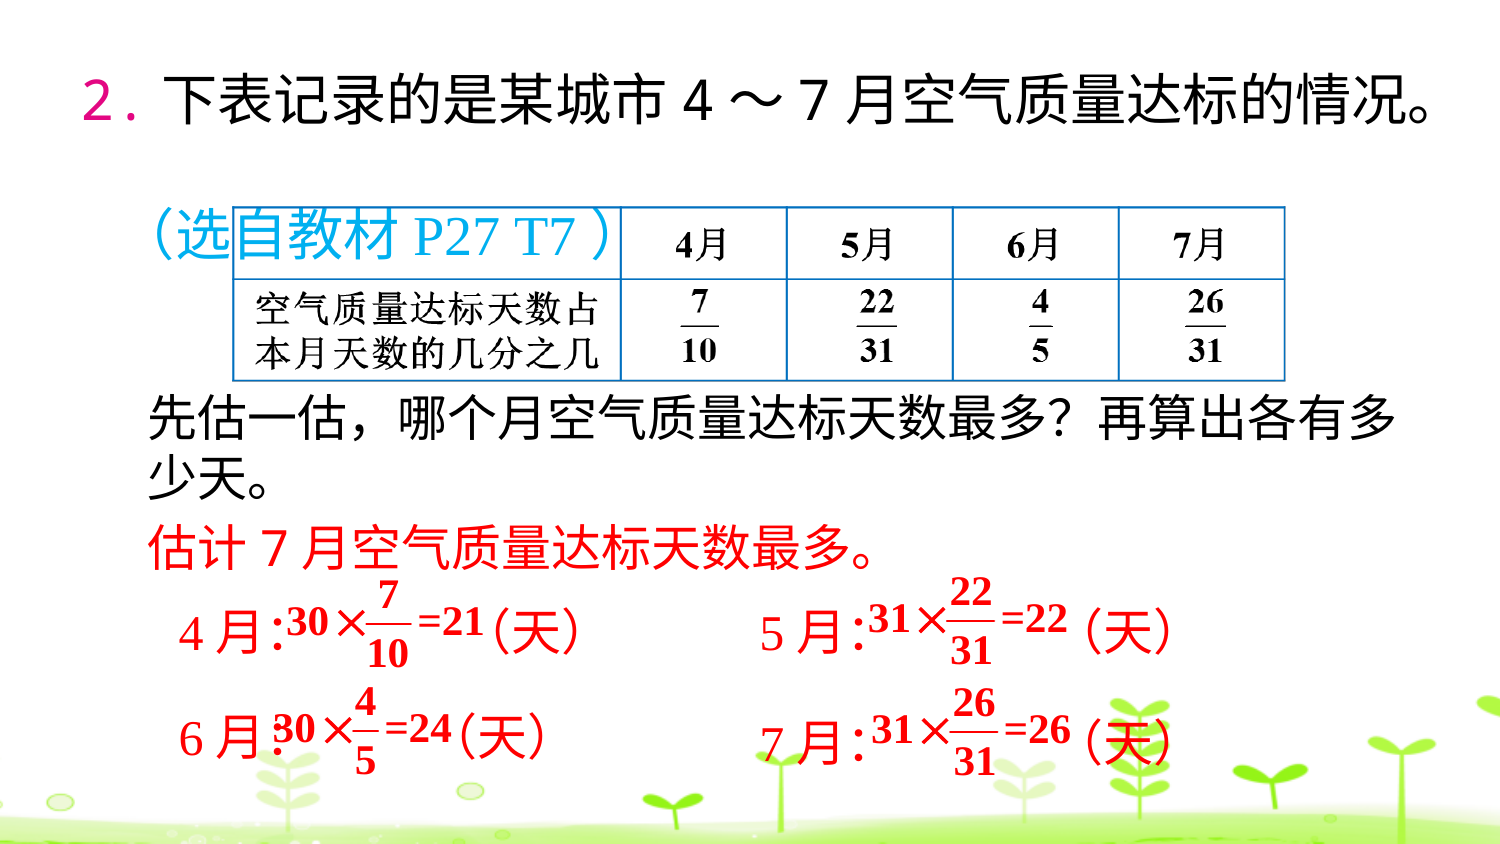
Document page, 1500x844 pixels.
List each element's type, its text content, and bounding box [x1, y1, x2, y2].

picture [0, 0, 1500, 844]
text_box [744, 674, 1235, 783]
text_box 先估一估，哪个月空气质量达标天数最多？再算出各有多少天。 [135, 380, 1417, 513]
text_box 估计7月空气质量达标天数最多。 [135, 480, 1013, 582]
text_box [744, 563, 1235, 672]
text_box 2.下表记录的是某城市4～7月空气质量达标的情况。 （选自教材P27 T7） [68, 58, 1466, 273]
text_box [163, 563, 654, 668]
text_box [163, 668, 654, 782]
